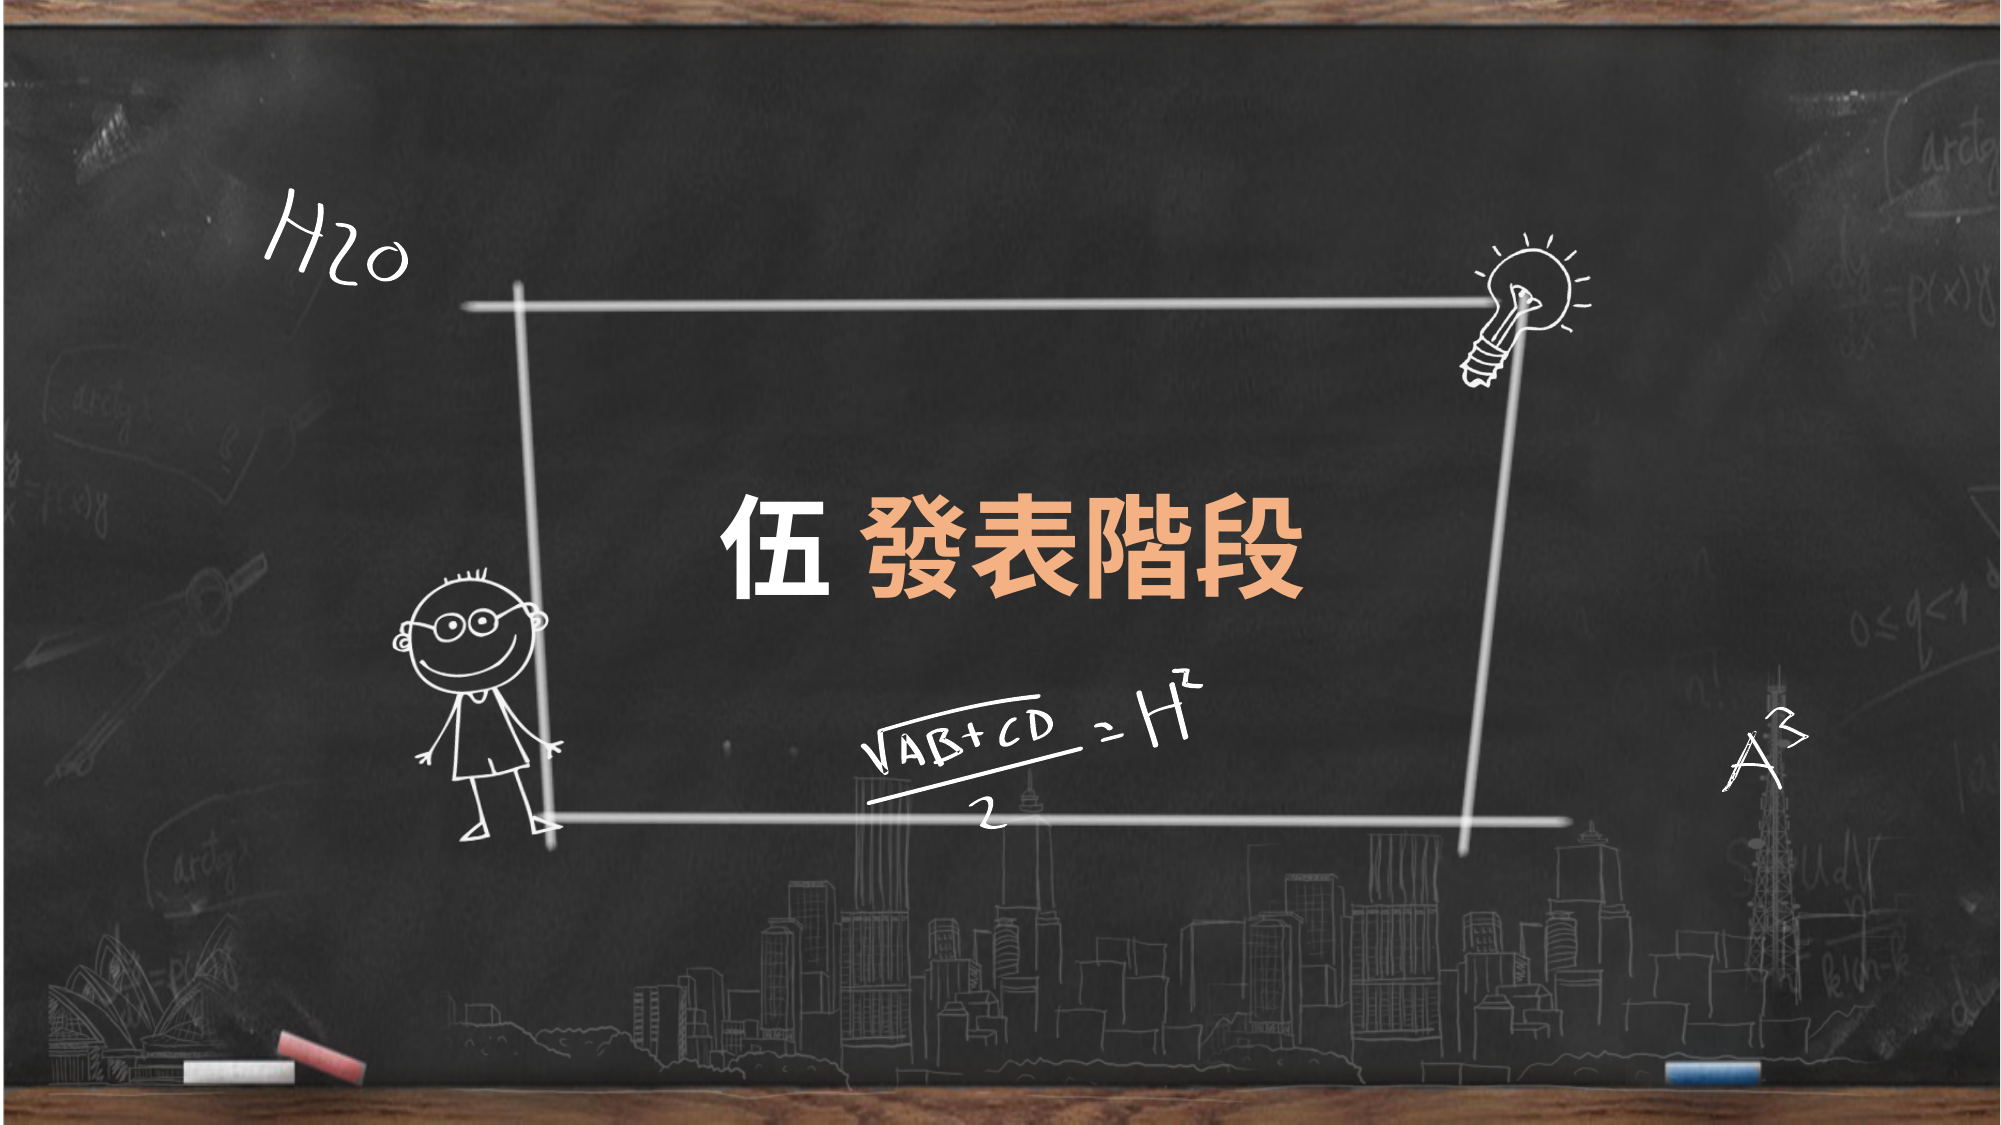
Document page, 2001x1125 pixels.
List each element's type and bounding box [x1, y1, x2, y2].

picture [0, 0, 2001, 1125]
text_box [259, 205, 404, 297]
text_box [858, 688, 1217, 817]
text_box [1712, 711, 1813, 794]
